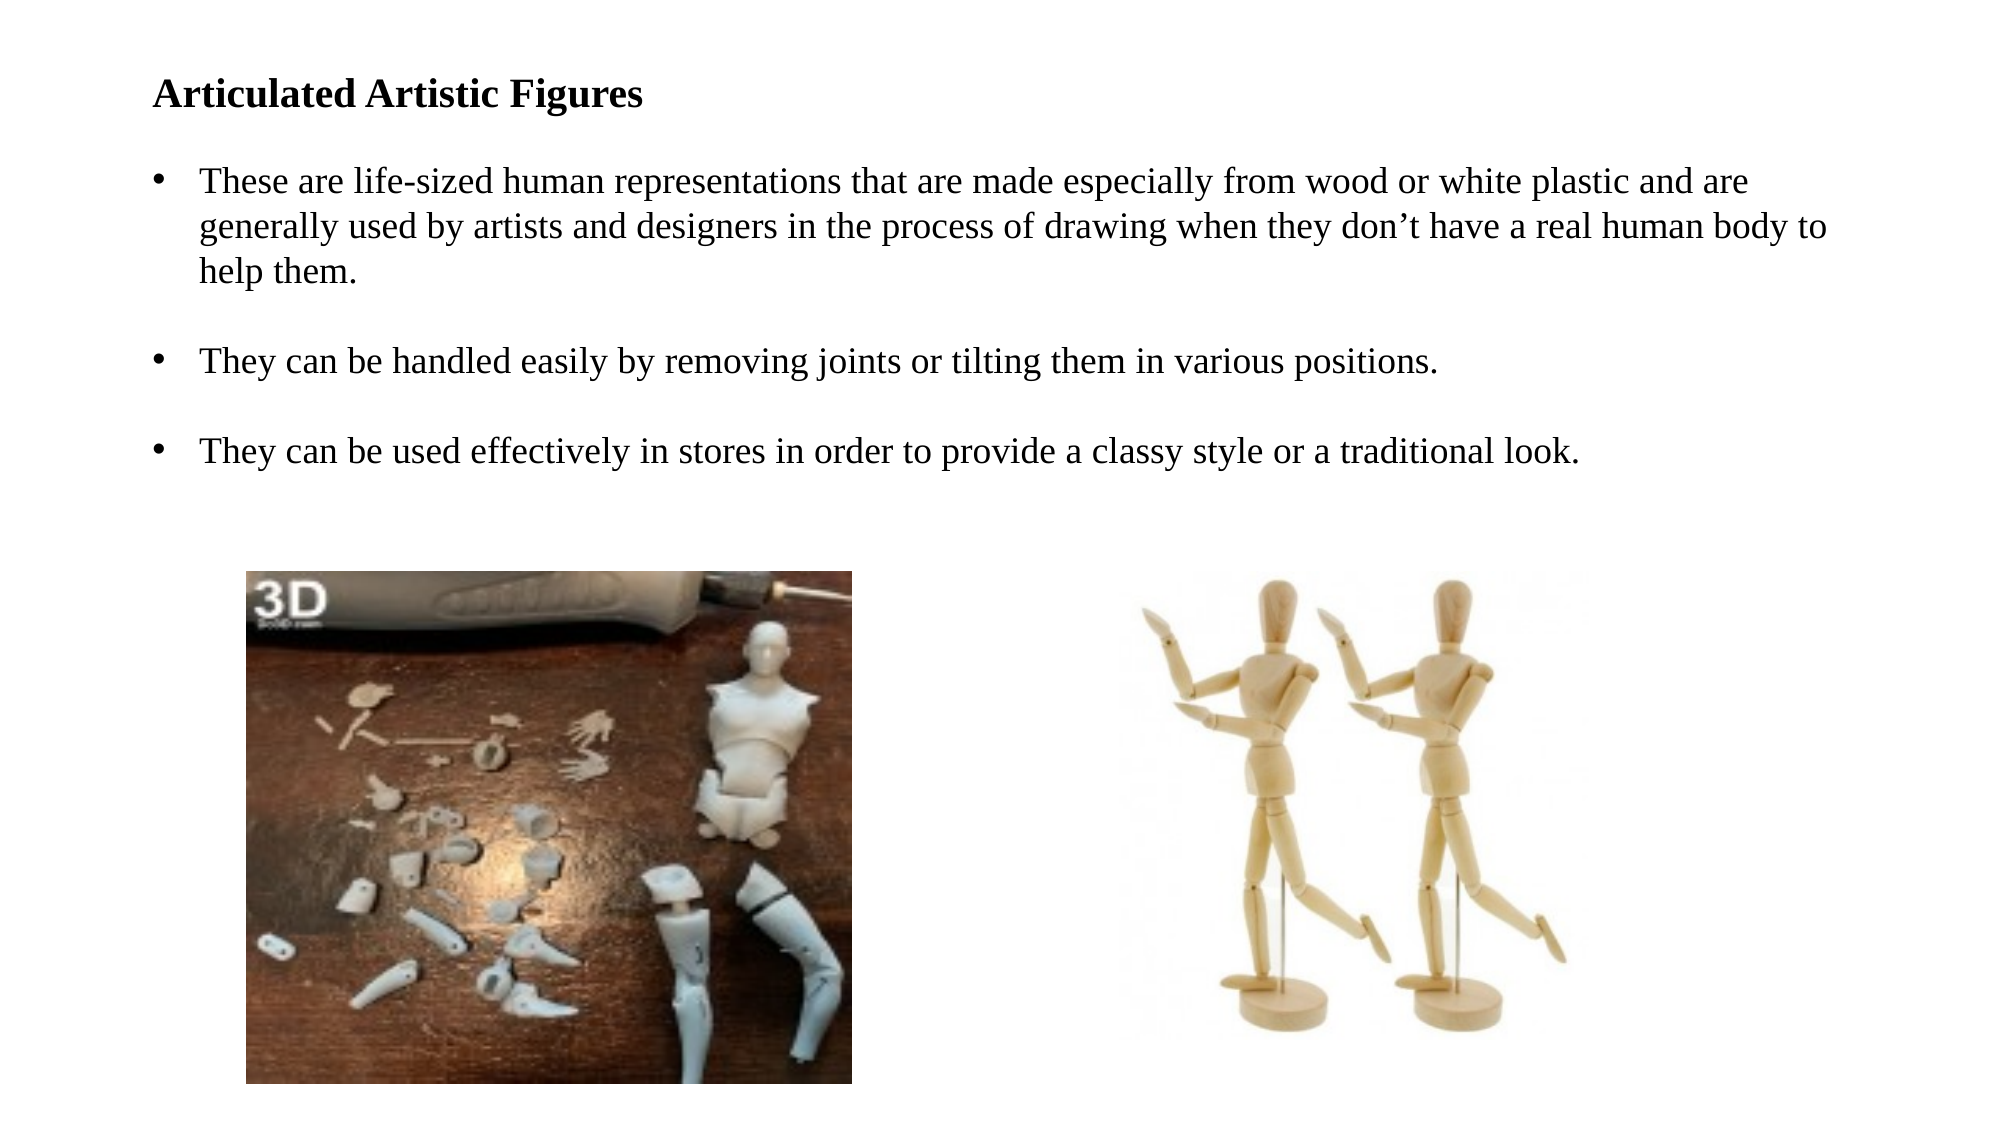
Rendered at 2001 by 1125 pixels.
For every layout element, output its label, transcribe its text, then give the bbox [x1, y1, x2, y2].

picture [1119, 571, 1589, 1040]
picture [245, 571, 852, 1084]
text_box These are life-sized human representations that are made especially from wood or white plastic and are generally used by artists and designers in the process of drawing when they don’t have a real human body to help them. They can be handled easily by removing joints or tilting them in various positions. They can be used effectively in stores in order to provide a classy style or a traditional look. [137, 148, 1898, 479]
title Articulated Artistic Figures [137, 59, 1863, 148]
